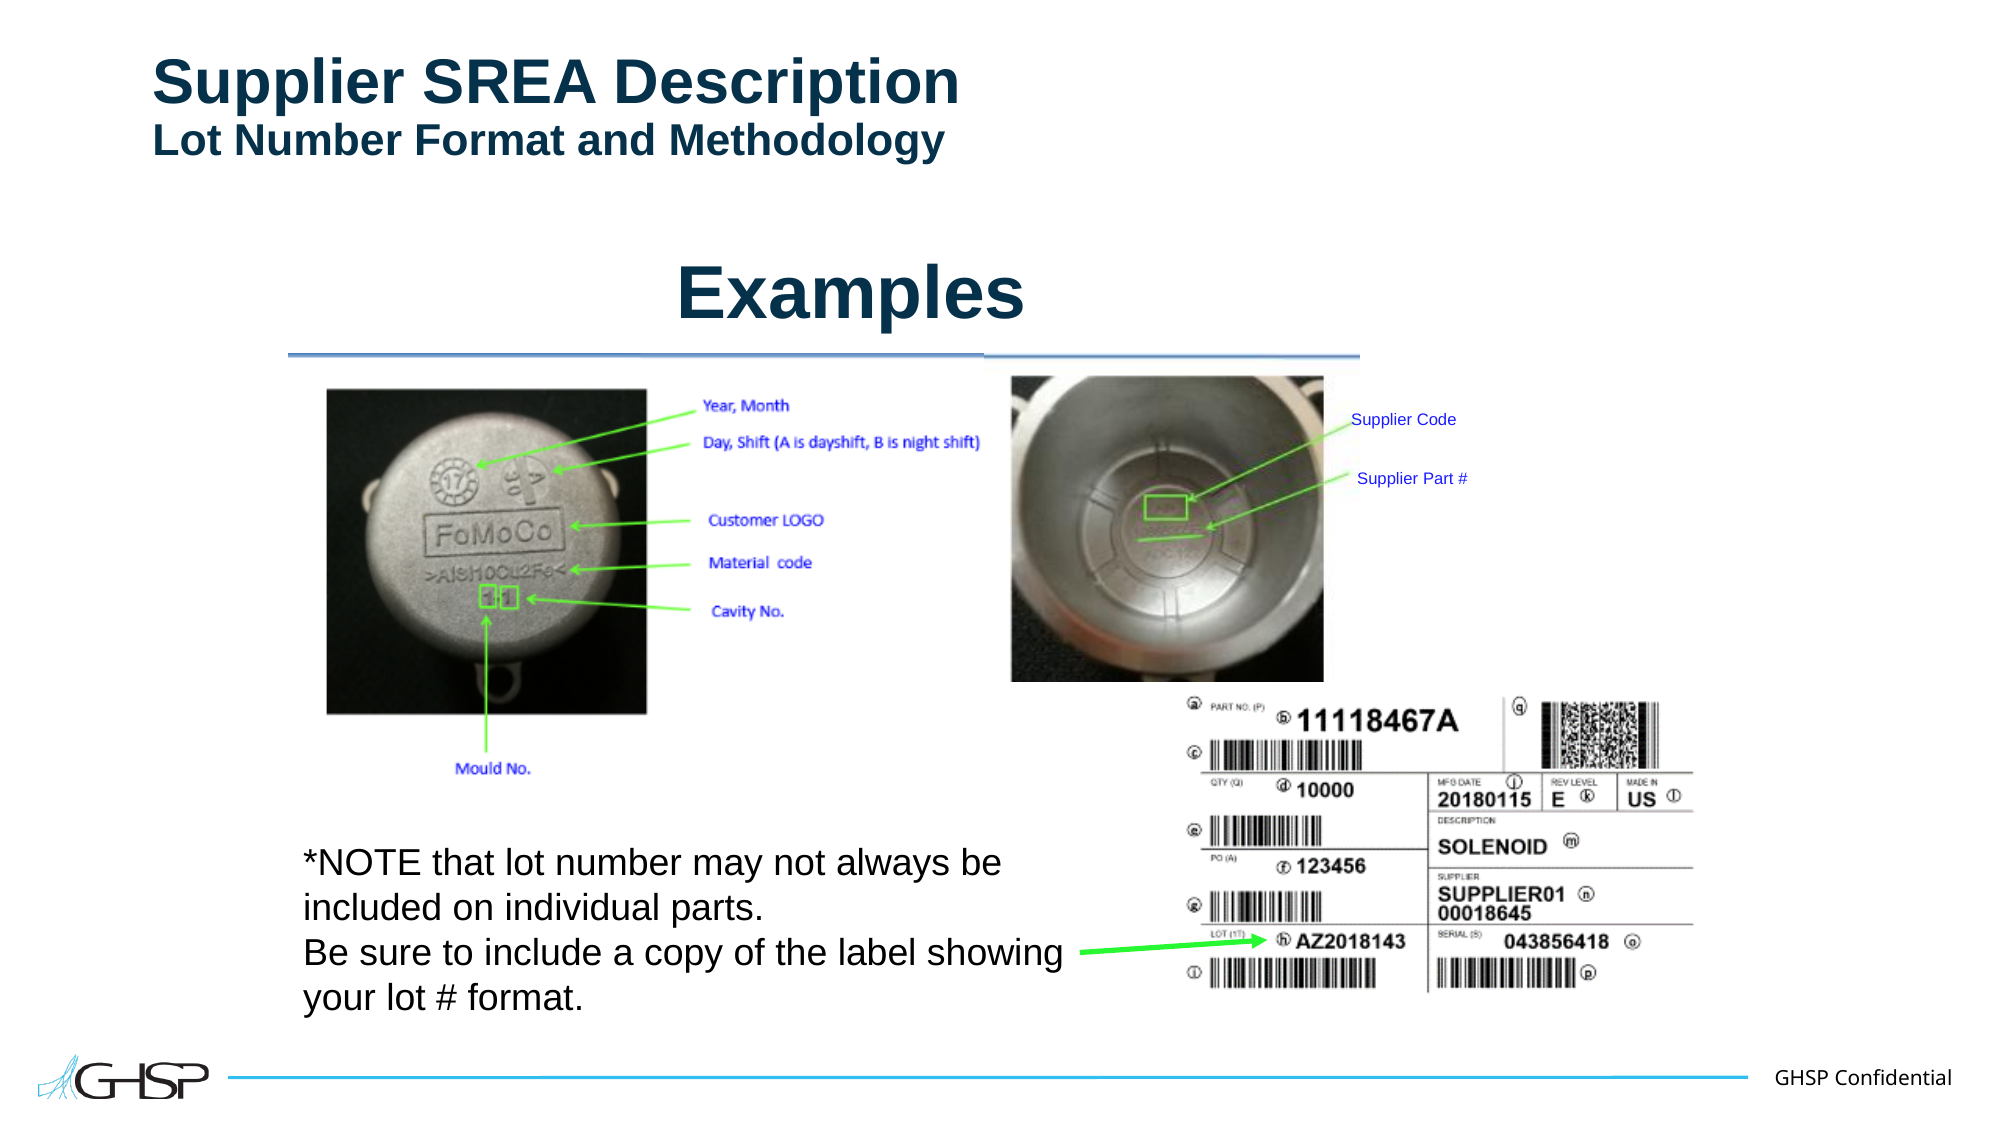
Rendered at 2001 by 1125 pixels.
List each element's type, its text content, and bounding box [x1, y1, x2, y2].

picture [867, 351, 1709, 999]
text_box Supplier Part # [1360, 460, 1489, 496]
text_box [1079, 939, 1268, 953]
text_box Supplier Code [1360, 401, 1483, 436]
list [288, 353, 988, 858]
title Supplier SREA Description Lot Number Format and Methodology [137, 41, 1863, 174]
text_box *NOTE that lot number may not always be included on individual parts. Be sure to include a copy of the label showing your lot # format. [288, 830, 1130, 1026]
text_box Examples [543, 236, 1160, 341]
